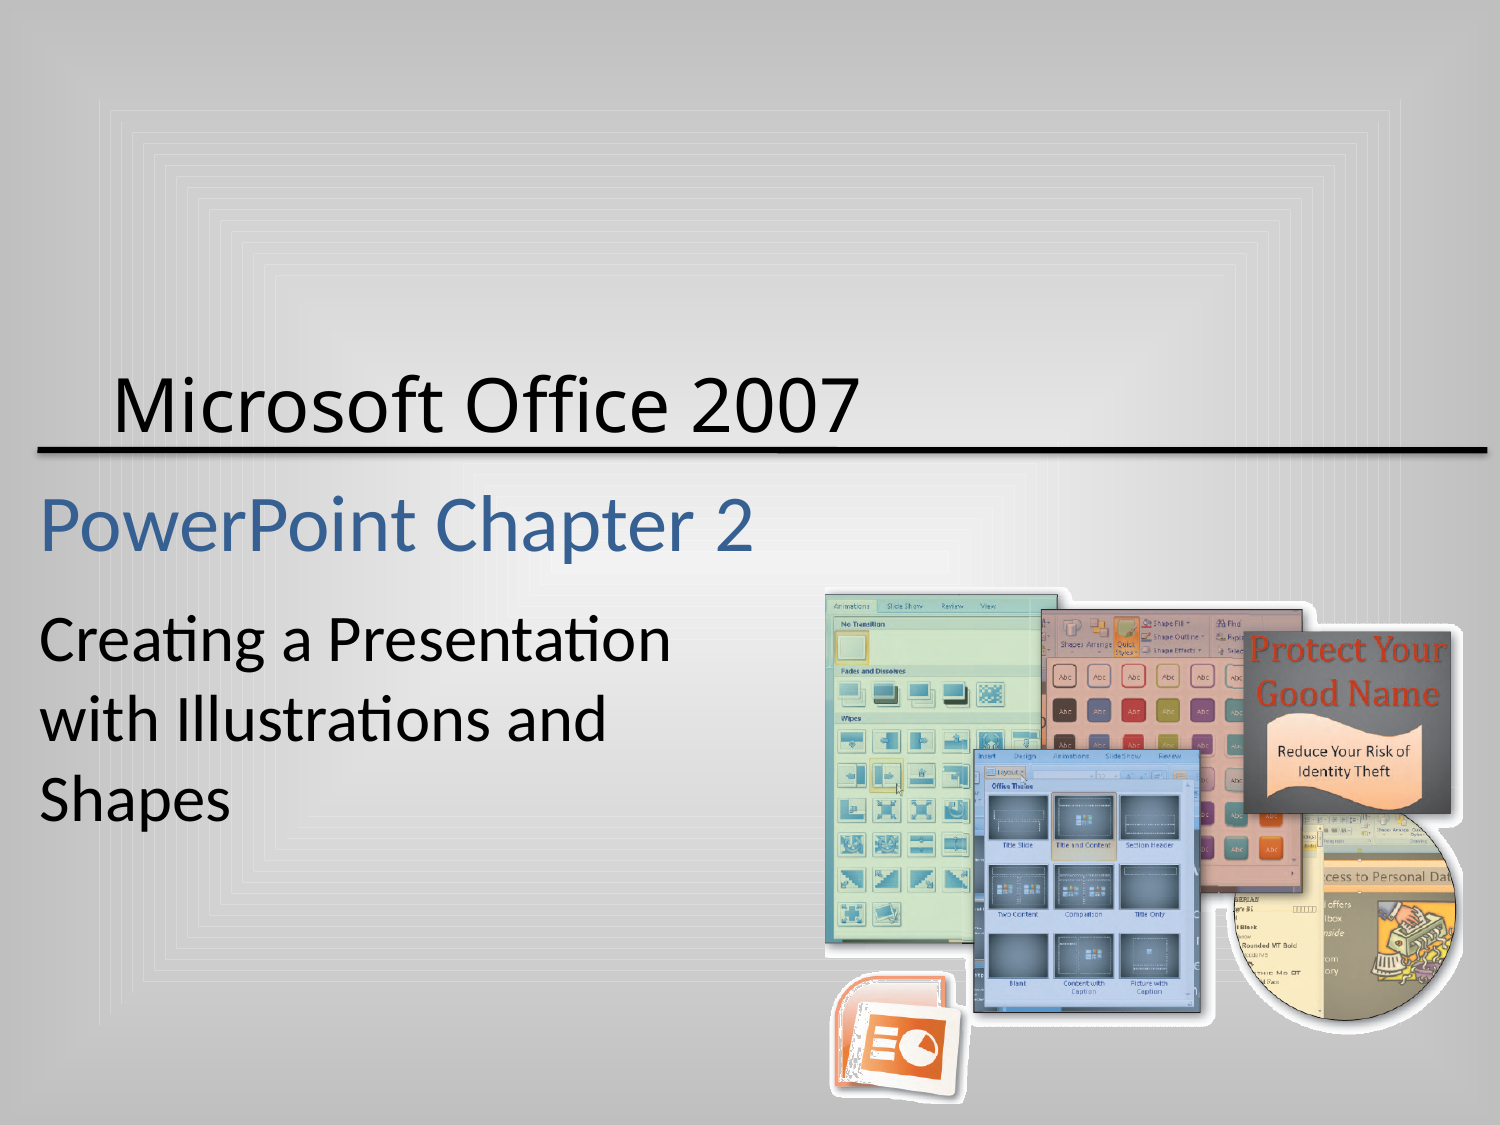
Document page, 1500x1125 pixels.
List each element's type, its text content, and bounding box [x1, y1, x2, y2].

picture [825, 587, 1463, 1104]
subtitle Creating a Presentation with Illustrations and Shapes [24, 587, 788, 875]
title PowerPoint Chapter 2 [24, 462, 1350, 575]
